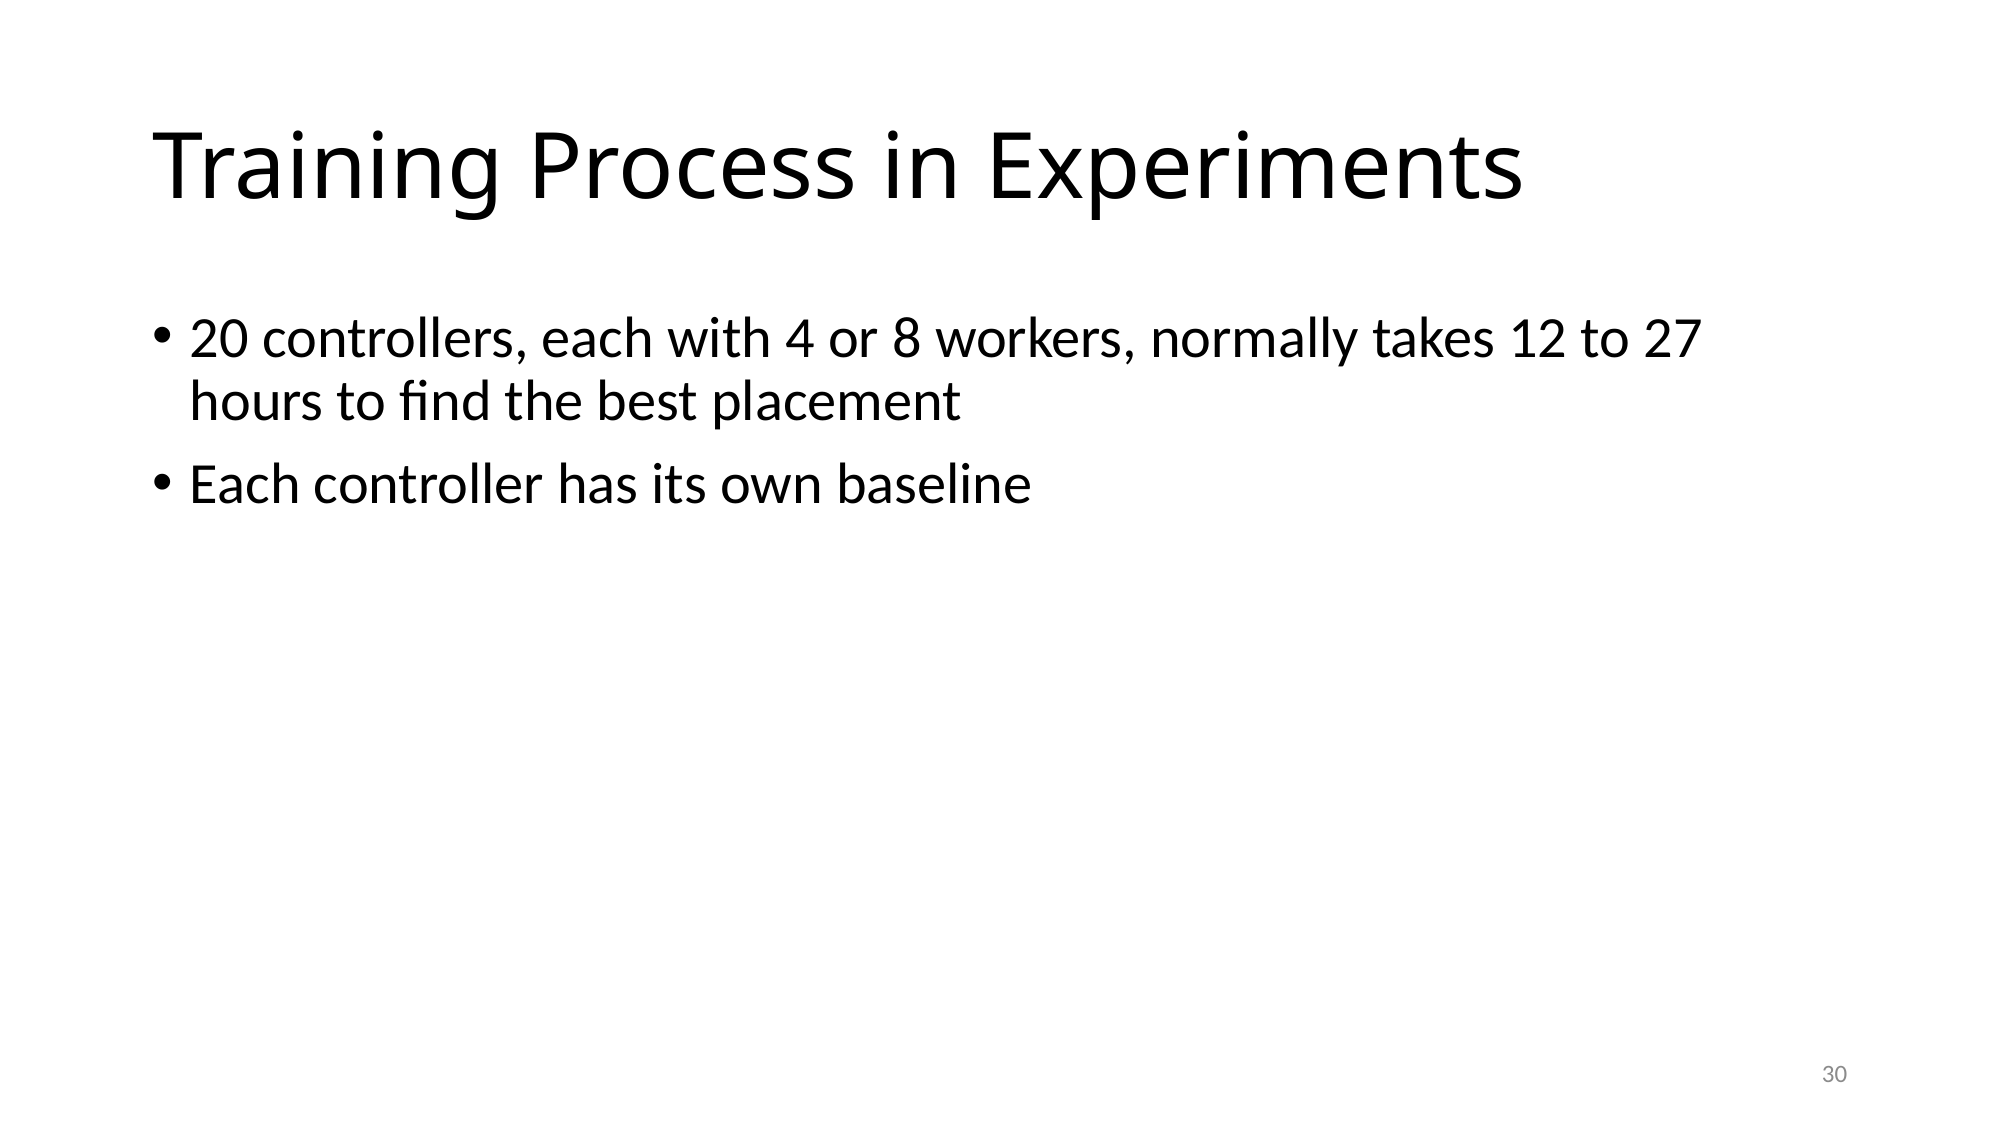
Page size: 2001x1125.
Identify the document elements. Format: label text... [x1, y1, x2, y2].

slide_number 30 [1412, 1042, 1863, 1103]
title Training Process in Experiments [137, 59, 1863, 278]
